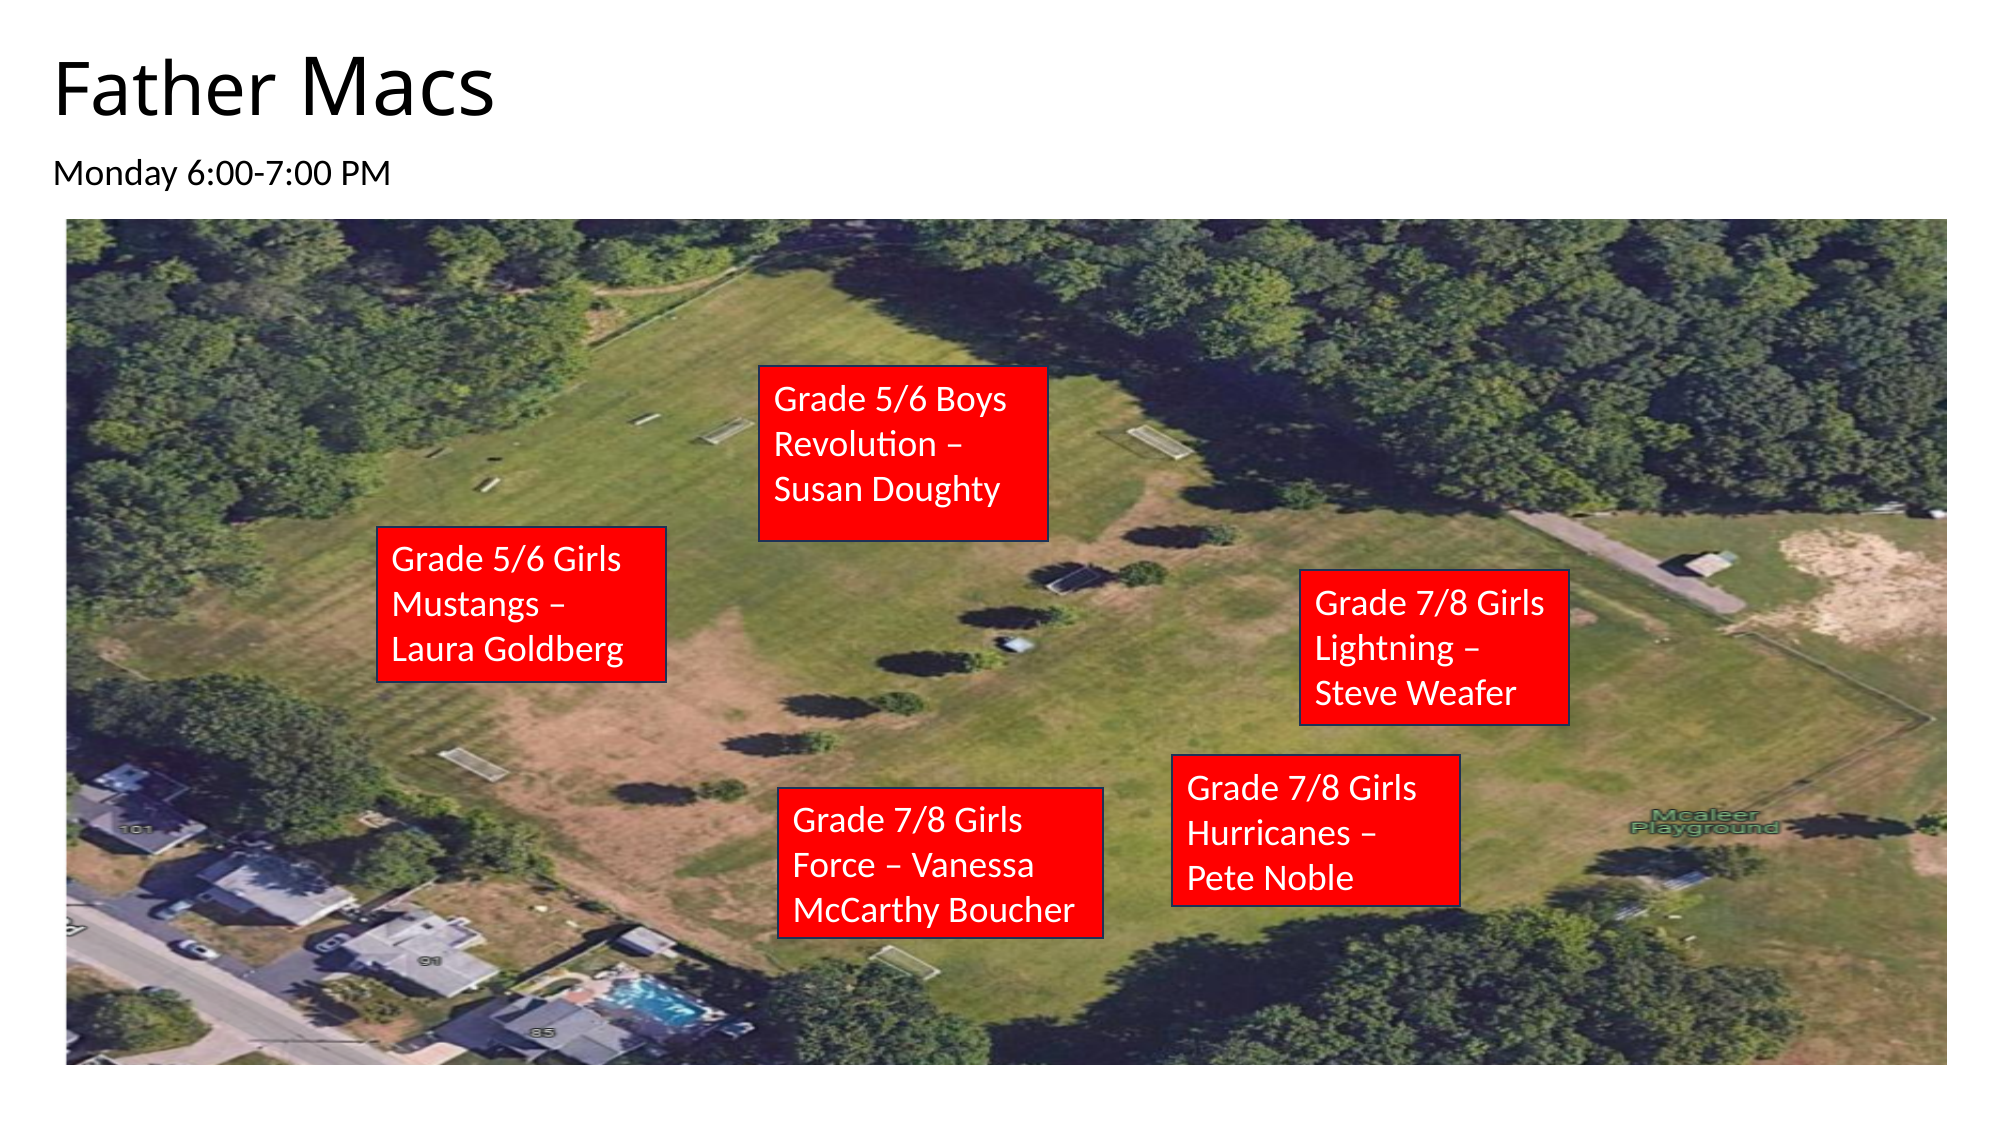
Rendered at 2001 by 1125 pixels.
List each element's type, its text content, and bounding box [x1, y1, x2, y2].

title Father Macs [37, 37, 1763, 140]
text_box Monday 6:00-7:00 PM [37, 140, 1992, 201]
picture [48, 219, 1947, 1066]
